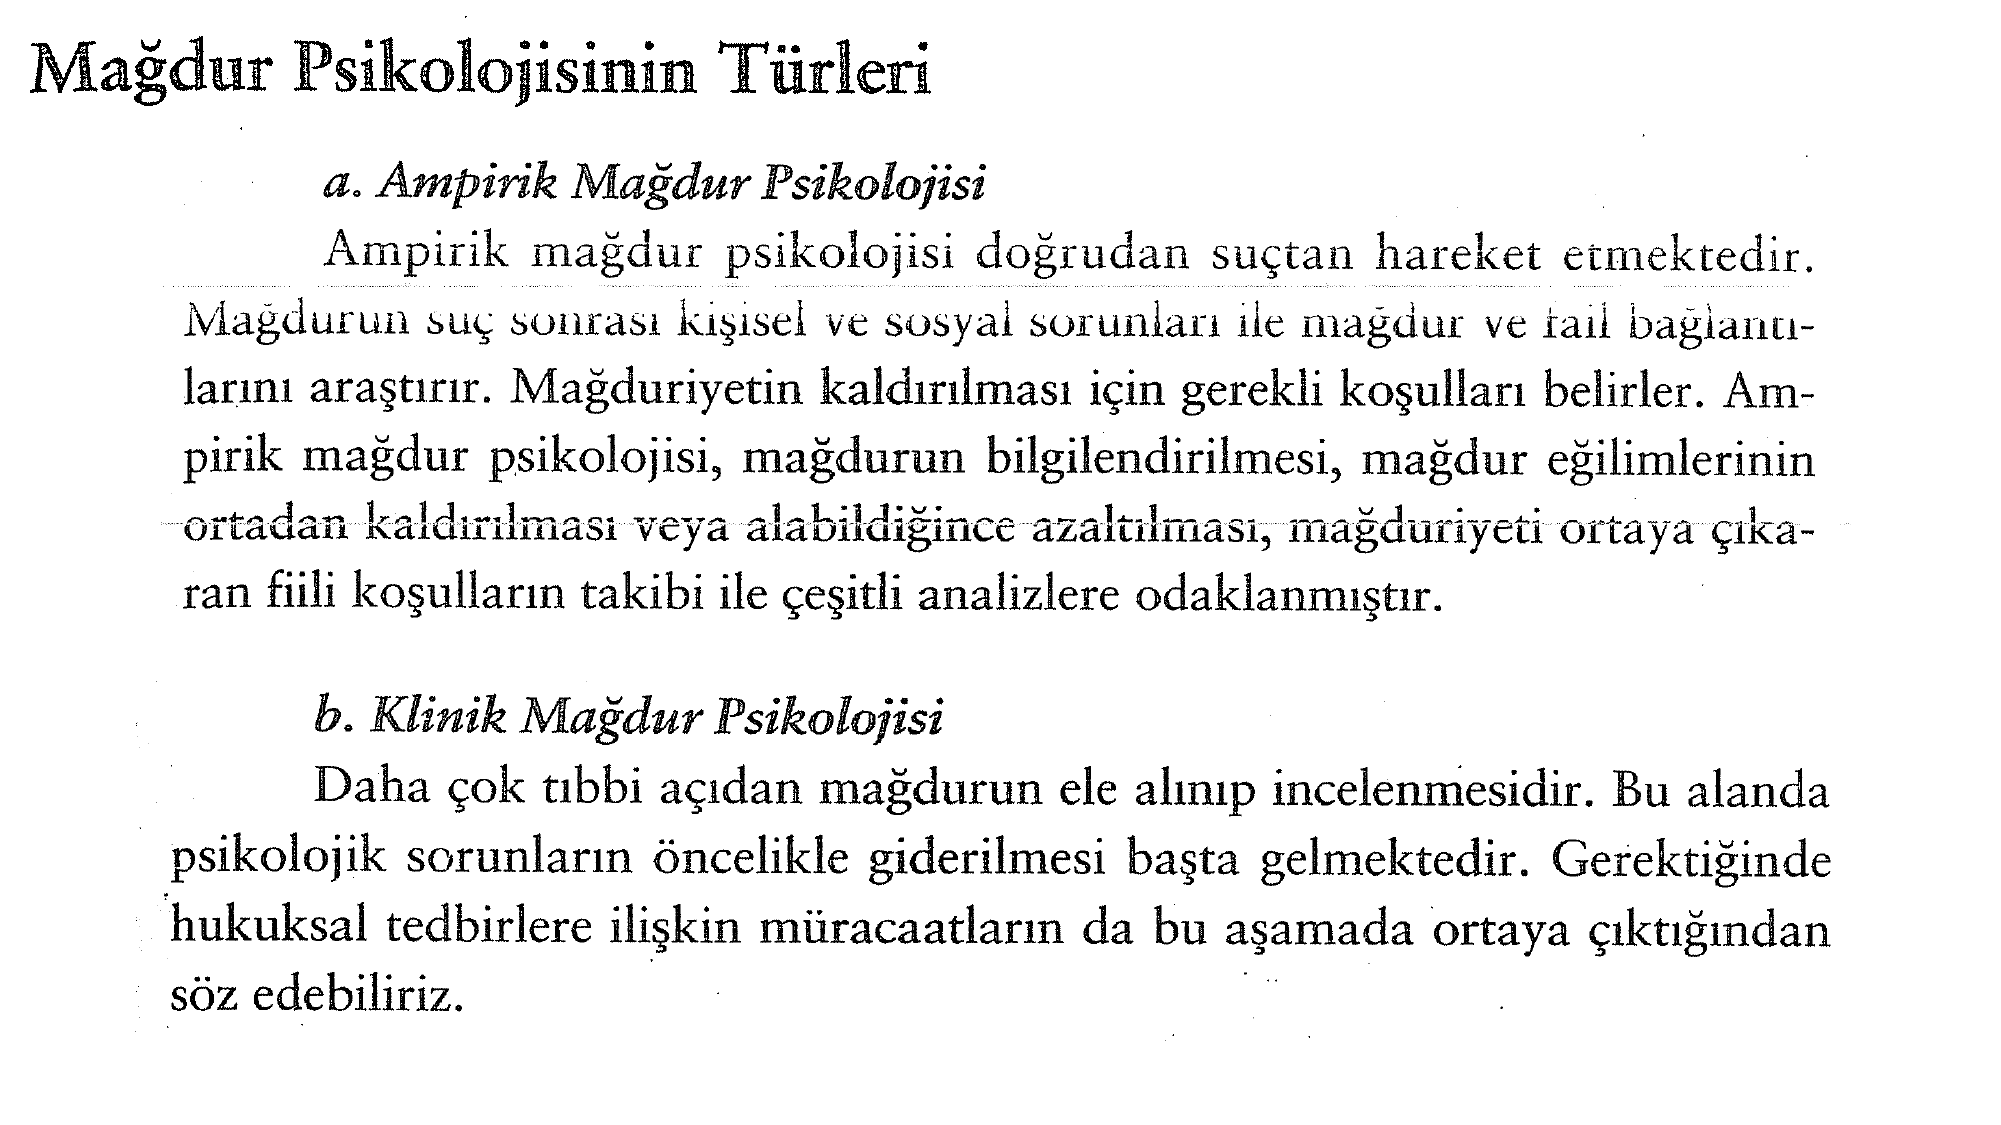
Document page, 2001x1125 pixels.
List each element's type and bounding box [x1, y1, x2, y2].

picture [135, 663, 1851, 1047]
picture [30, 1, 1851, 636]
